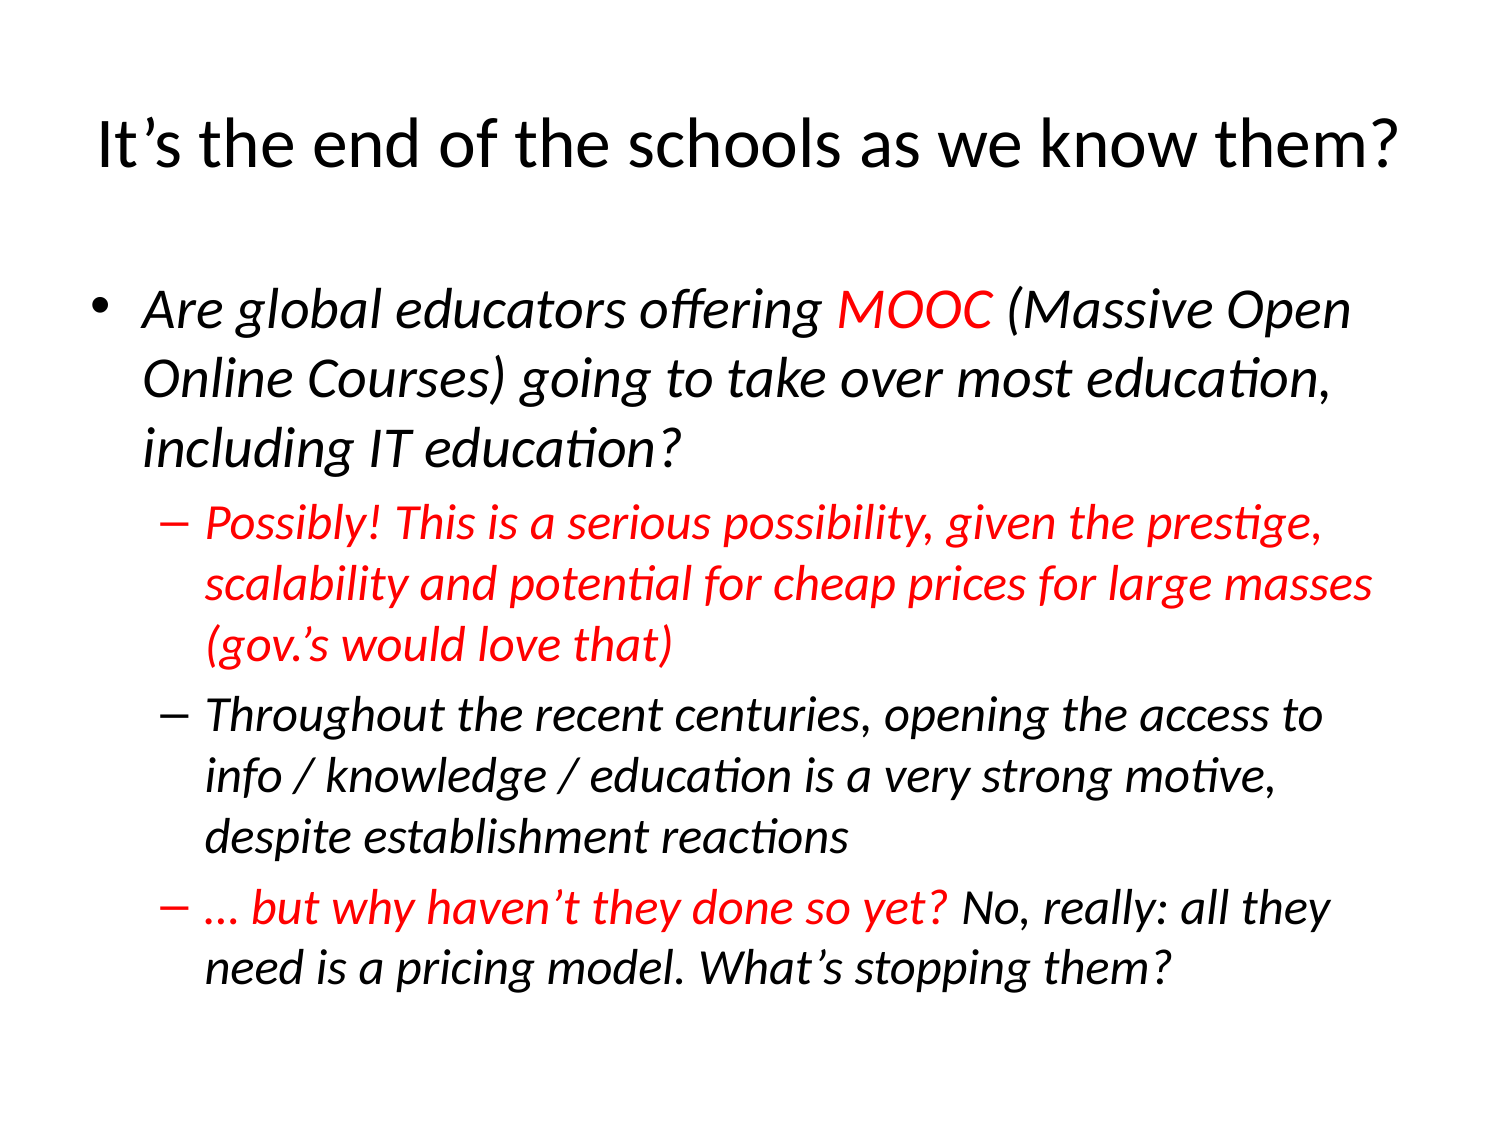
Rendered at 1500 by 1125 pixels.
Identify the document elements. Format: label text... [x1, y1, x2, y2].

title It’s the end of the schools as we know them? [75, 45, 1425, 233]
list Are global educators offering MOOC (Massive Open Online Courses) going to take over most education, including IT education? Possibly! This is a serious possibility, given the prestige, scalability and potential for cheap prices for large masses (gov.’s would love that) Throughout the recent centuries, opening the access to info / knowledge / education is a very strong motive, despite establishment reactions … but why haven’t they done so yet? No, really: all they need is a pricing model. What’s stopping them? [75, 262, 1425, 1005]
